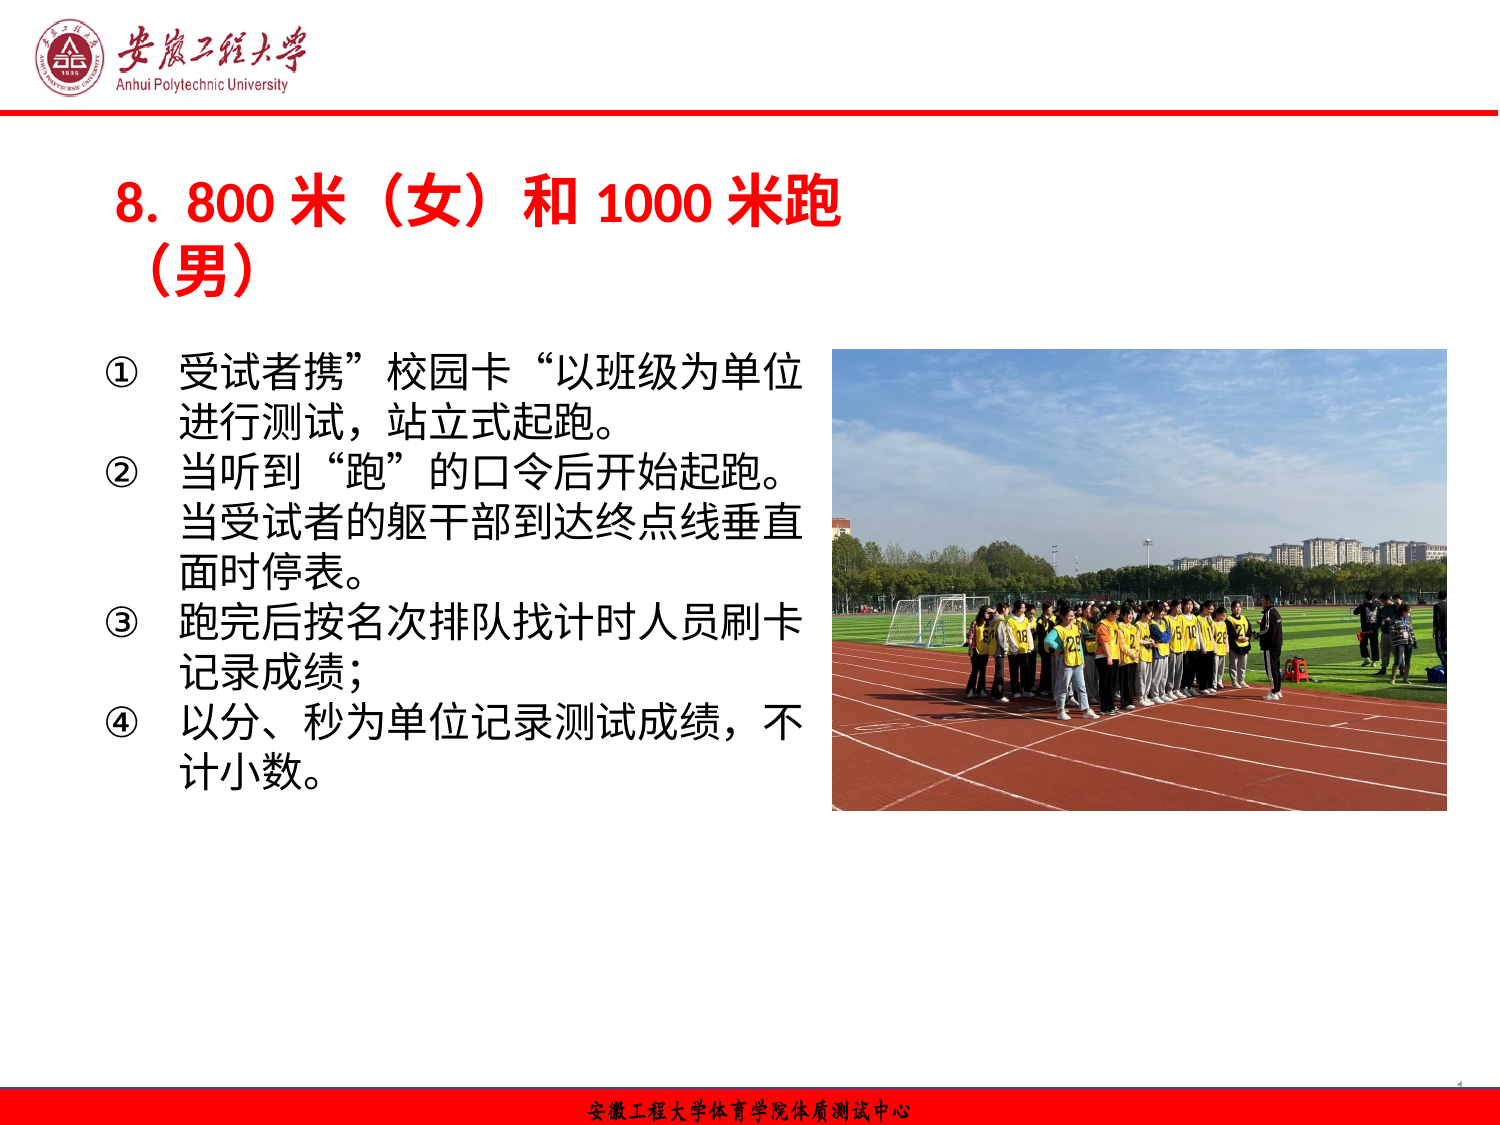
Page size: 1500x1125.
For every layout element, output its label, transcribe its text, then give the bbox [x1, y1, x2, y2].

text_box 8. 800米（女）和1000米跑（男） [100, 156, 989, 312]
picture [0, 0, 1500, 1125]
text_box 受试者携”校园卡“以班级为单位进行测试，站立式起跑。 当听到“跑”的口令后开始起跑。当受试者的躯干部到达终点线垂直面时停表。 跑完后按名次排队找计时人员刷卡记录成绩； 以分、秒为单位记录测试成绩，不计小数。 [88, 338, 858, 853]
